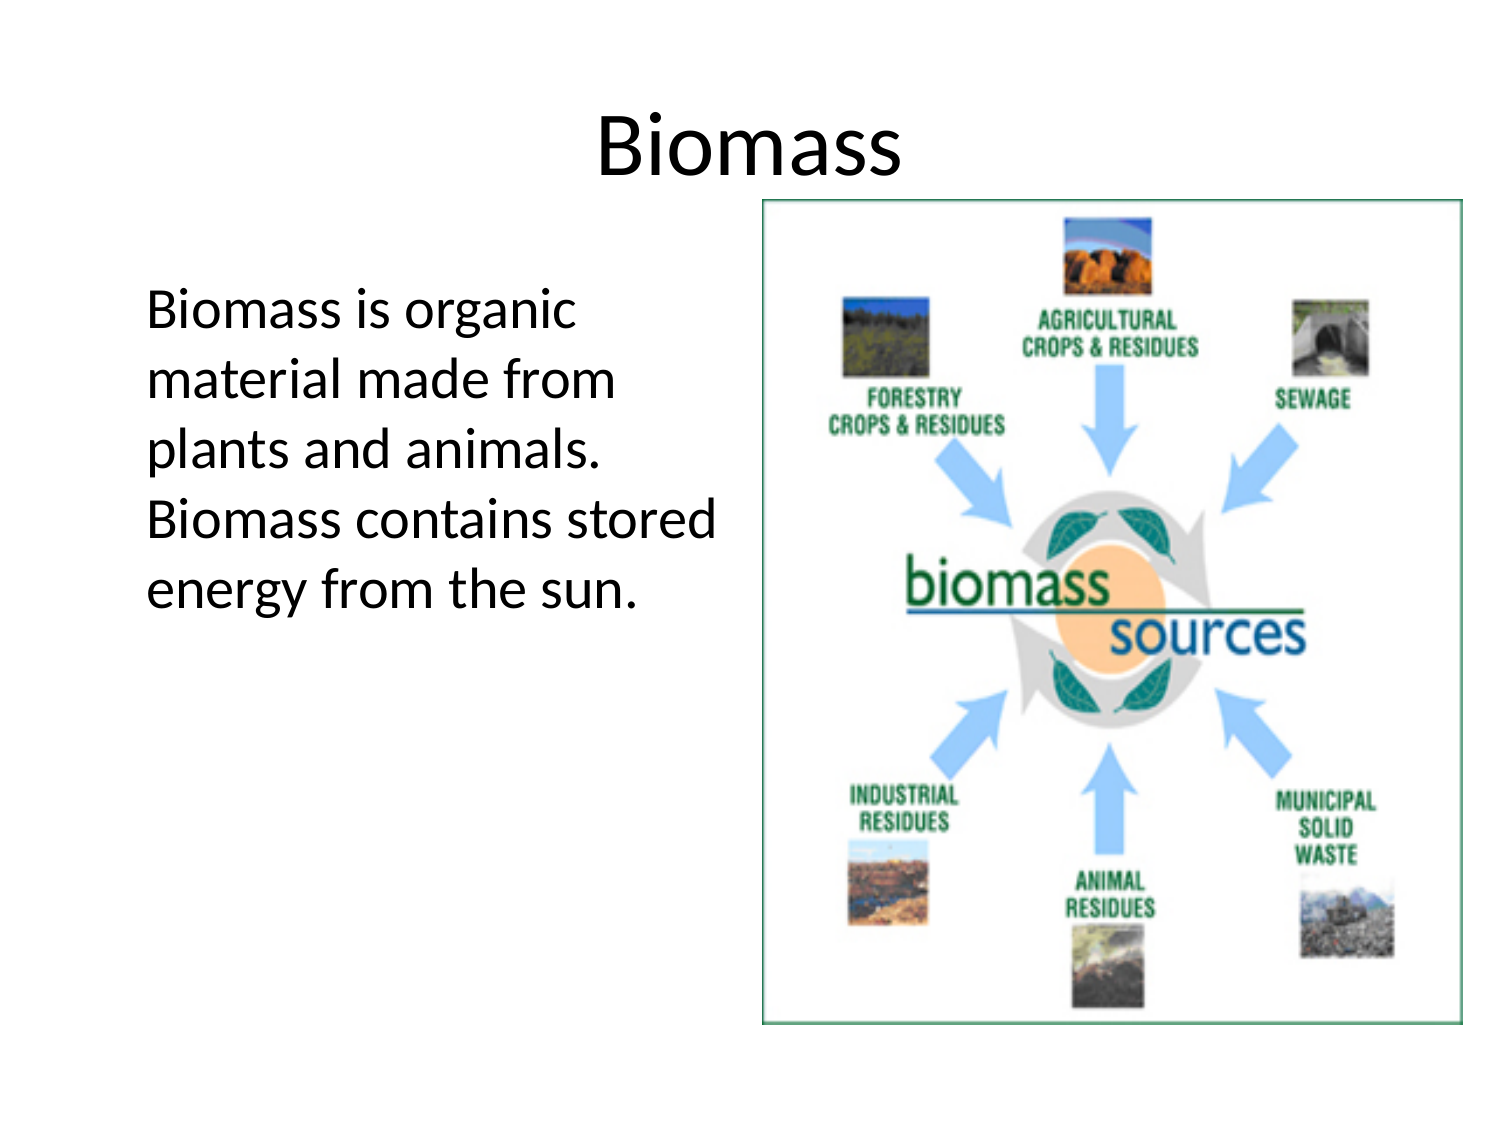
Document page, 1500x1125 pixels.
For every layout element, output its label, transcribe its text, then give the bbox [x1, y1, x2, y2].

title Biomass [75, 45, 1425, 233]
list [762, 199, 1463, 1026]
list Biomass is organic material made from plants and animals. Biomass contains stored energy from the sun. [75, 262, 738, 1005]
